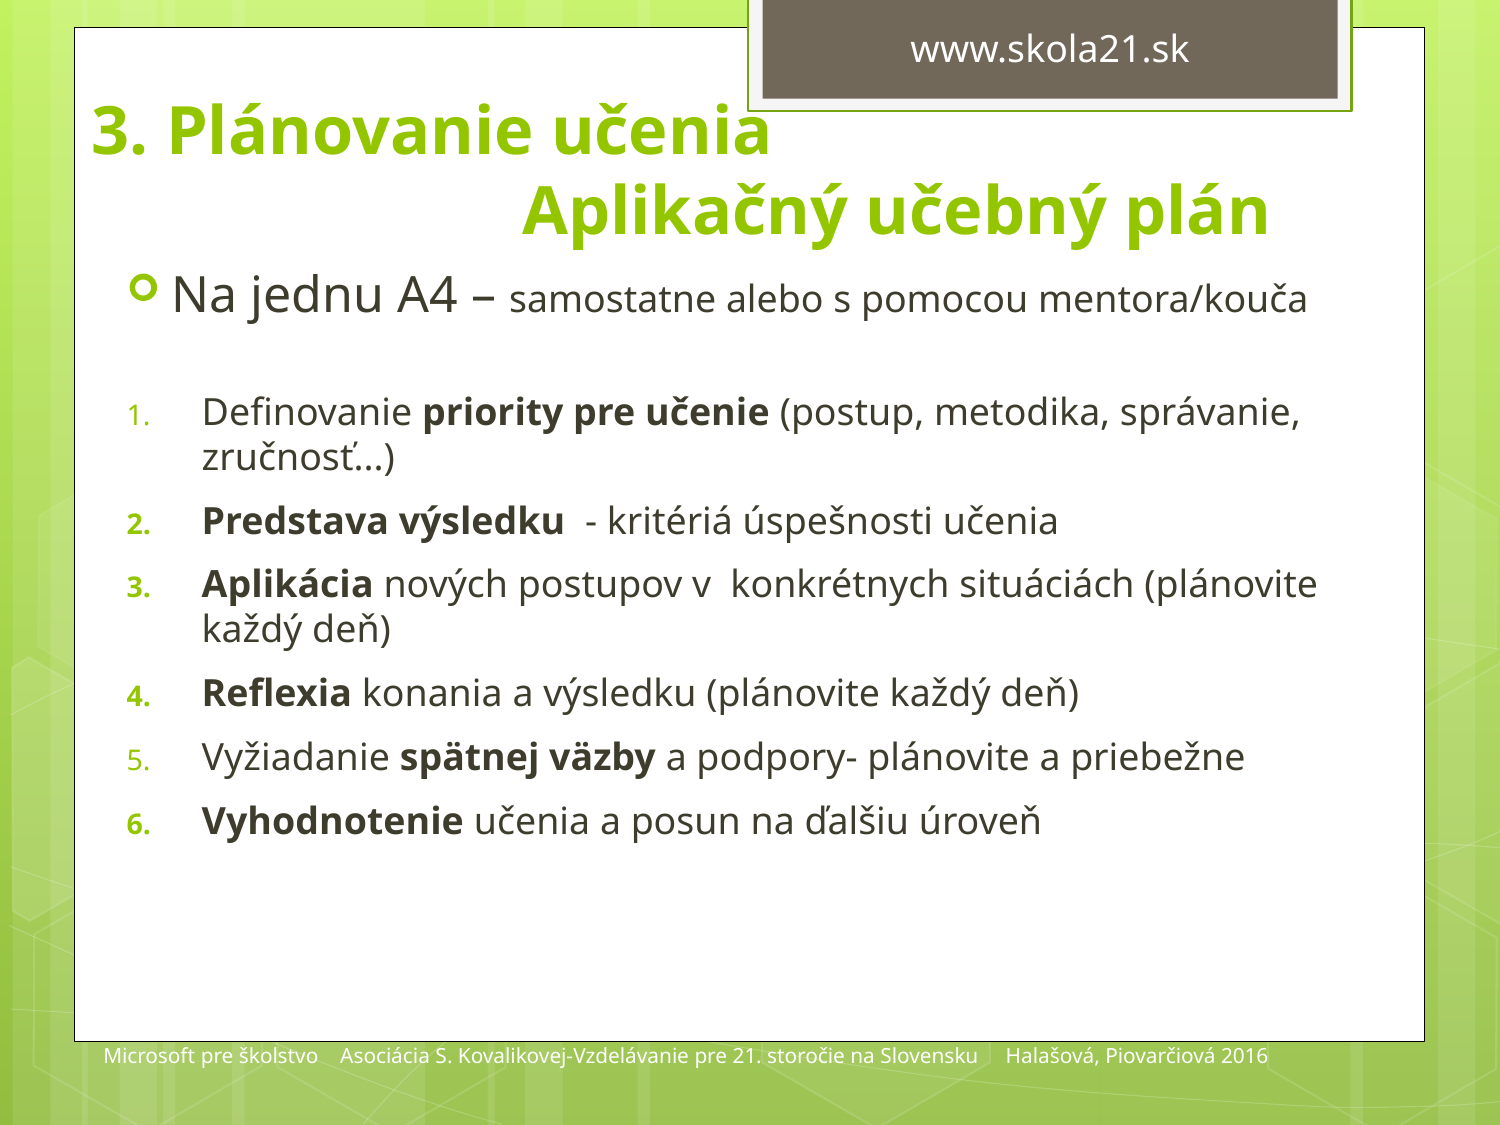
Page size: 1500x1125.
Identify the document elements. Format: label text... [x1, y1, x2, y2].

footer Microsoft pre školstvo Asociácia S. Kovalikovej-Vzdelávanie pre 21. storočie na Slovensku Halašová, Piovarčiová 2016 [88, 1035, 1412, 1125]
title 3. Plánovanie učenia Aplikačný učebný plán [76, 78, 1376, 256]
list Na jednu A4 – samostatne alebo s pomocou mentora/kouča Definovanie priority pre učenie (postup, metodika, správanie, zručnosť...) Predstava výsledku - kritériá úspešnosti učenia Aplikácia nových postupov v konkrétnych situáciách (plánovite každý deň) Reflexia konania a výsledku (plánovite každý deň) Vyžiadanie spätnej väzby a podpory- plánovite a priebežne Vyhodnotenie učenia a posun na ďalšiu úroveň [100, 255, 1424, 950]
